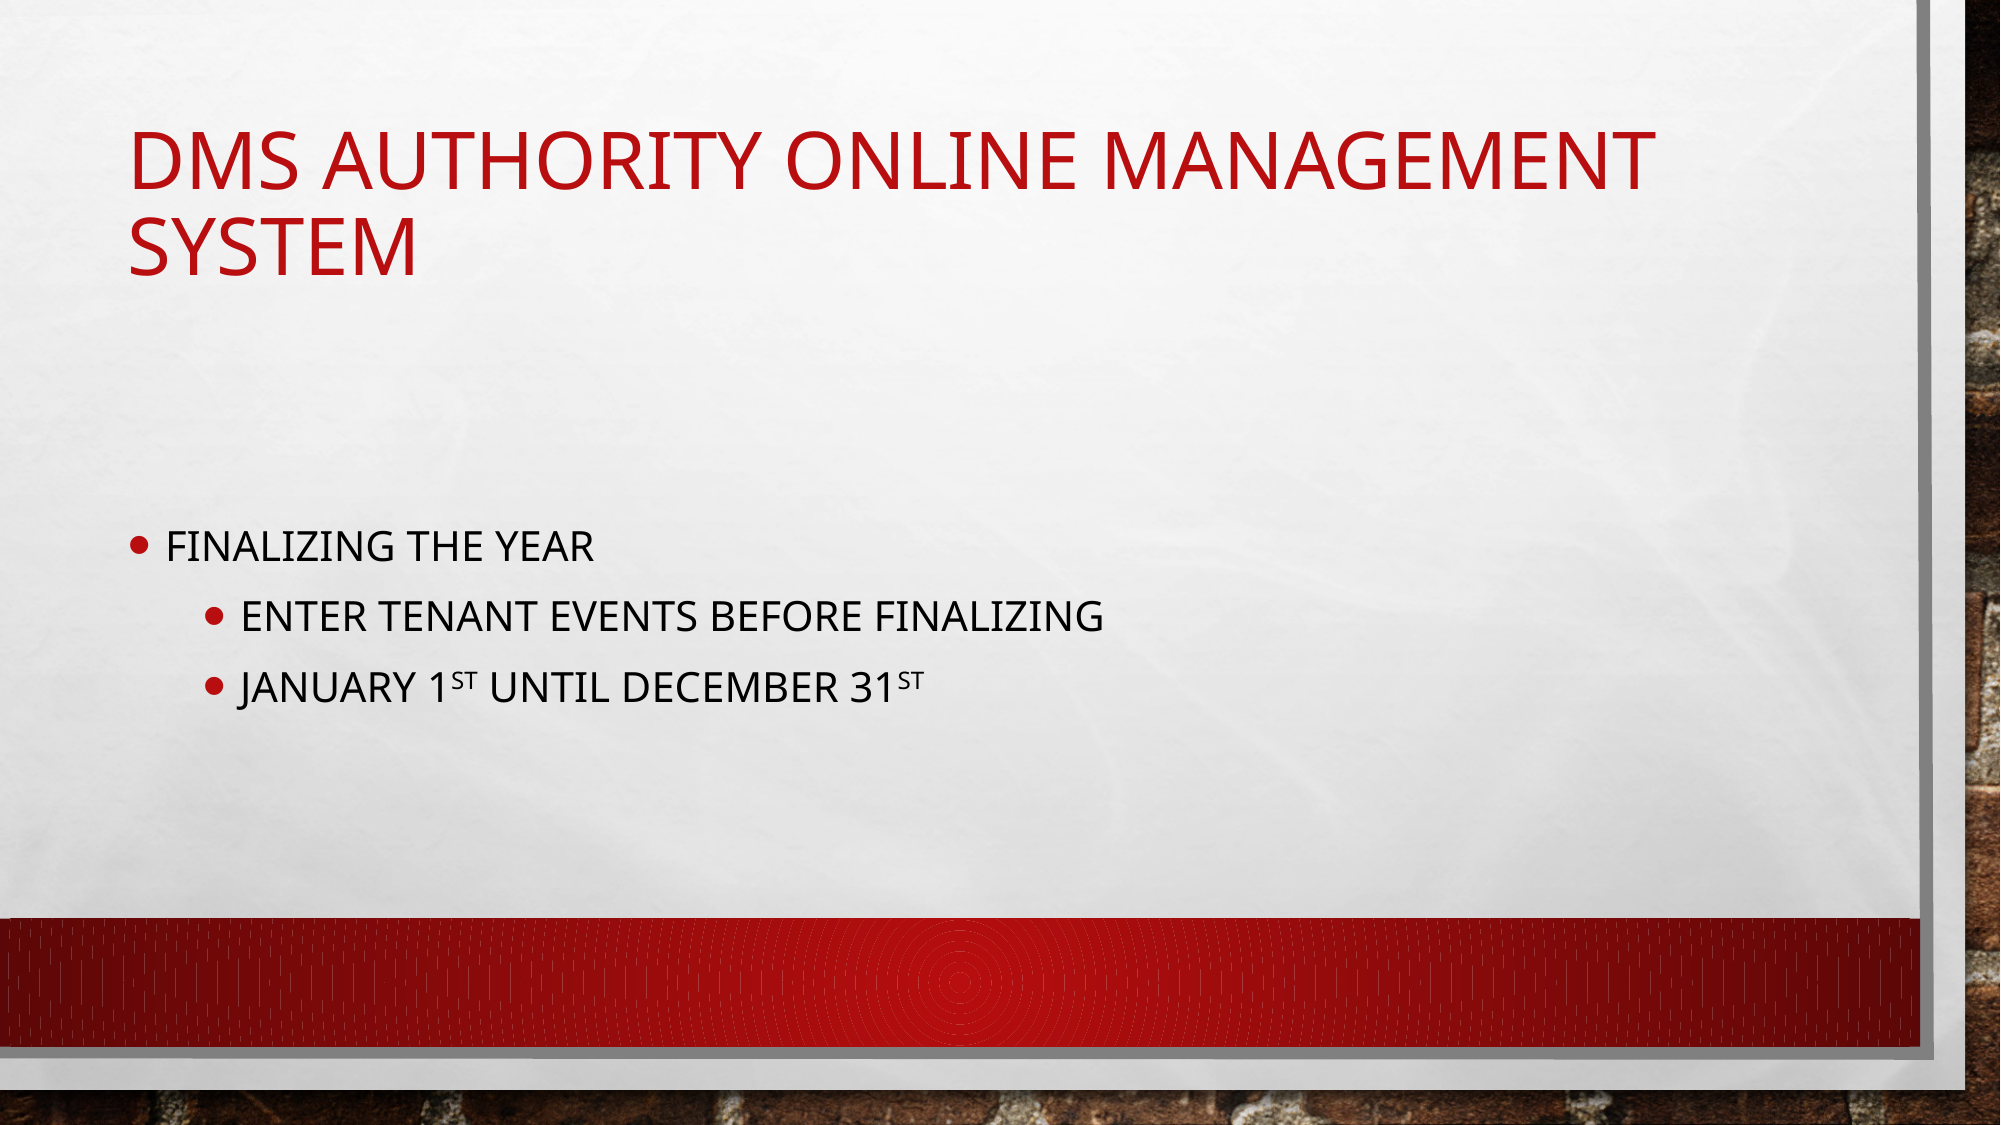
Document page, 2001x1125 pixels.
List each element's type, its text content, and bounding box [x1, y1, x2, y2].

picture [0, 0, 2000, 1125]
title DMS AUTHORITY ONLINE MANAGEMENT System [112, 112, 1818, 302]
list Finalizing the year Enter tenant events before finalizing January 1st until December 31st [112, 338, 1818, 882]
